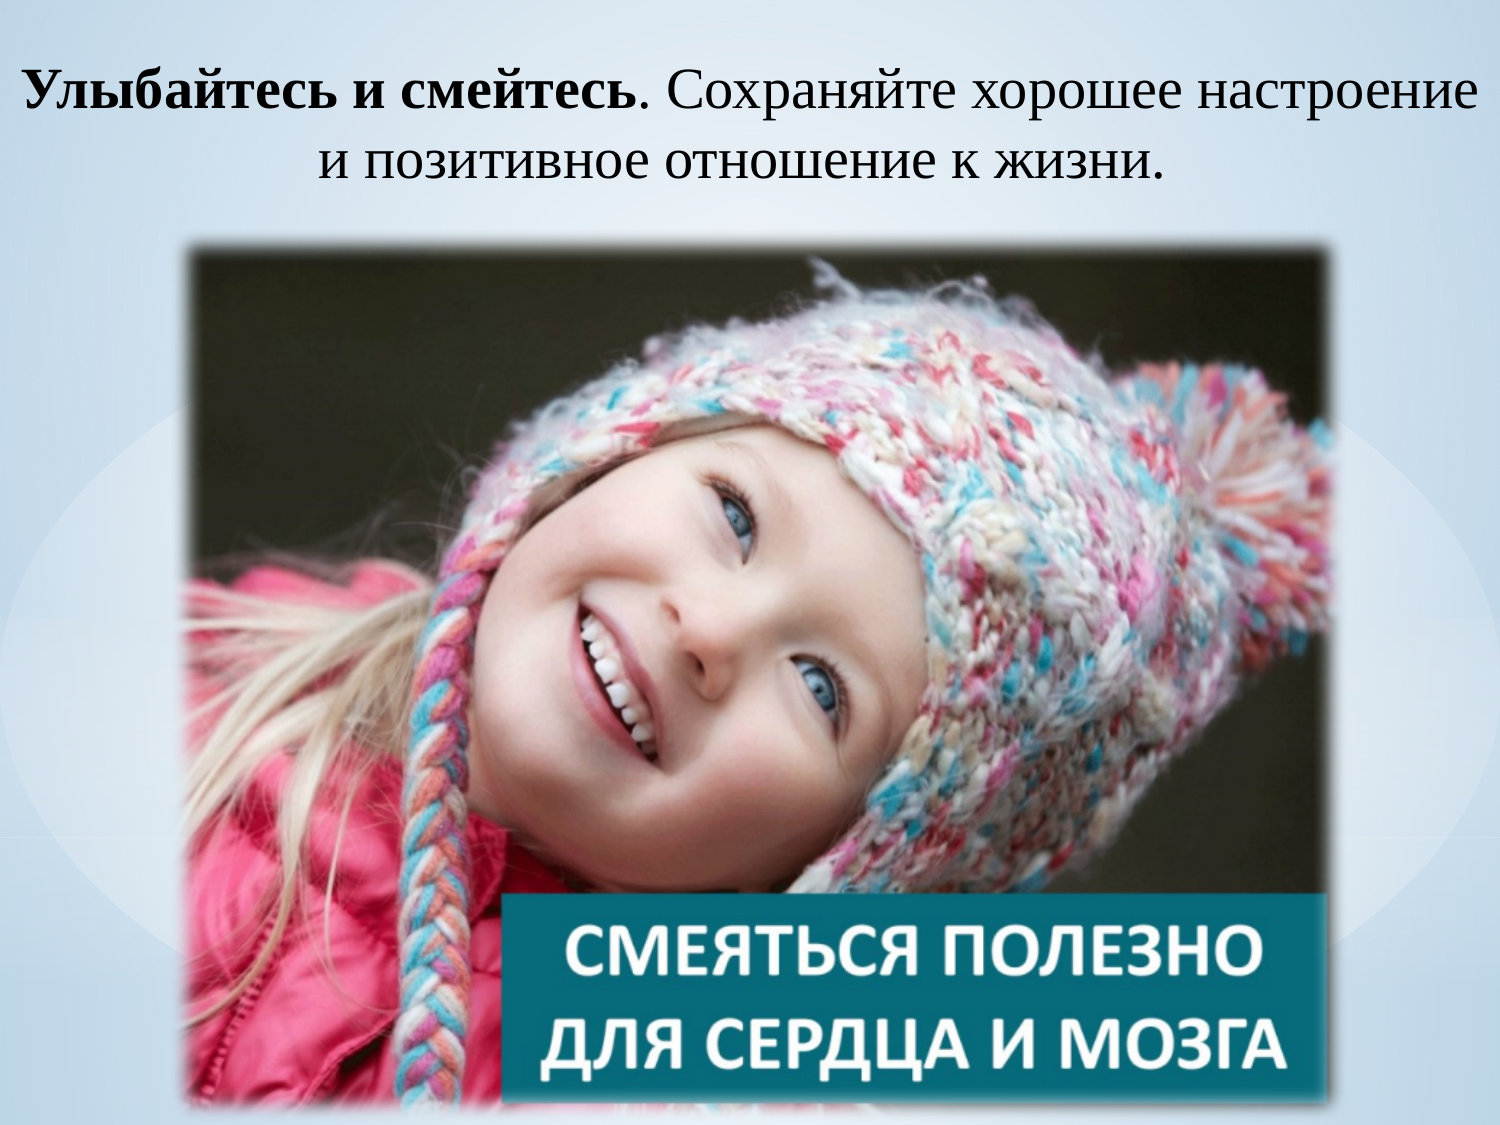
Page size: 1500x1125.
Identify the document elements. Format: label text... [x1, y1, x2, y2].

text_box Улыбайтесь и смейтесь. Сохраняйте хорошее настроение и позитивное отношение к жизни. [0, 42, 1500, 198]
picture [170, 228, 1347, 1121]
